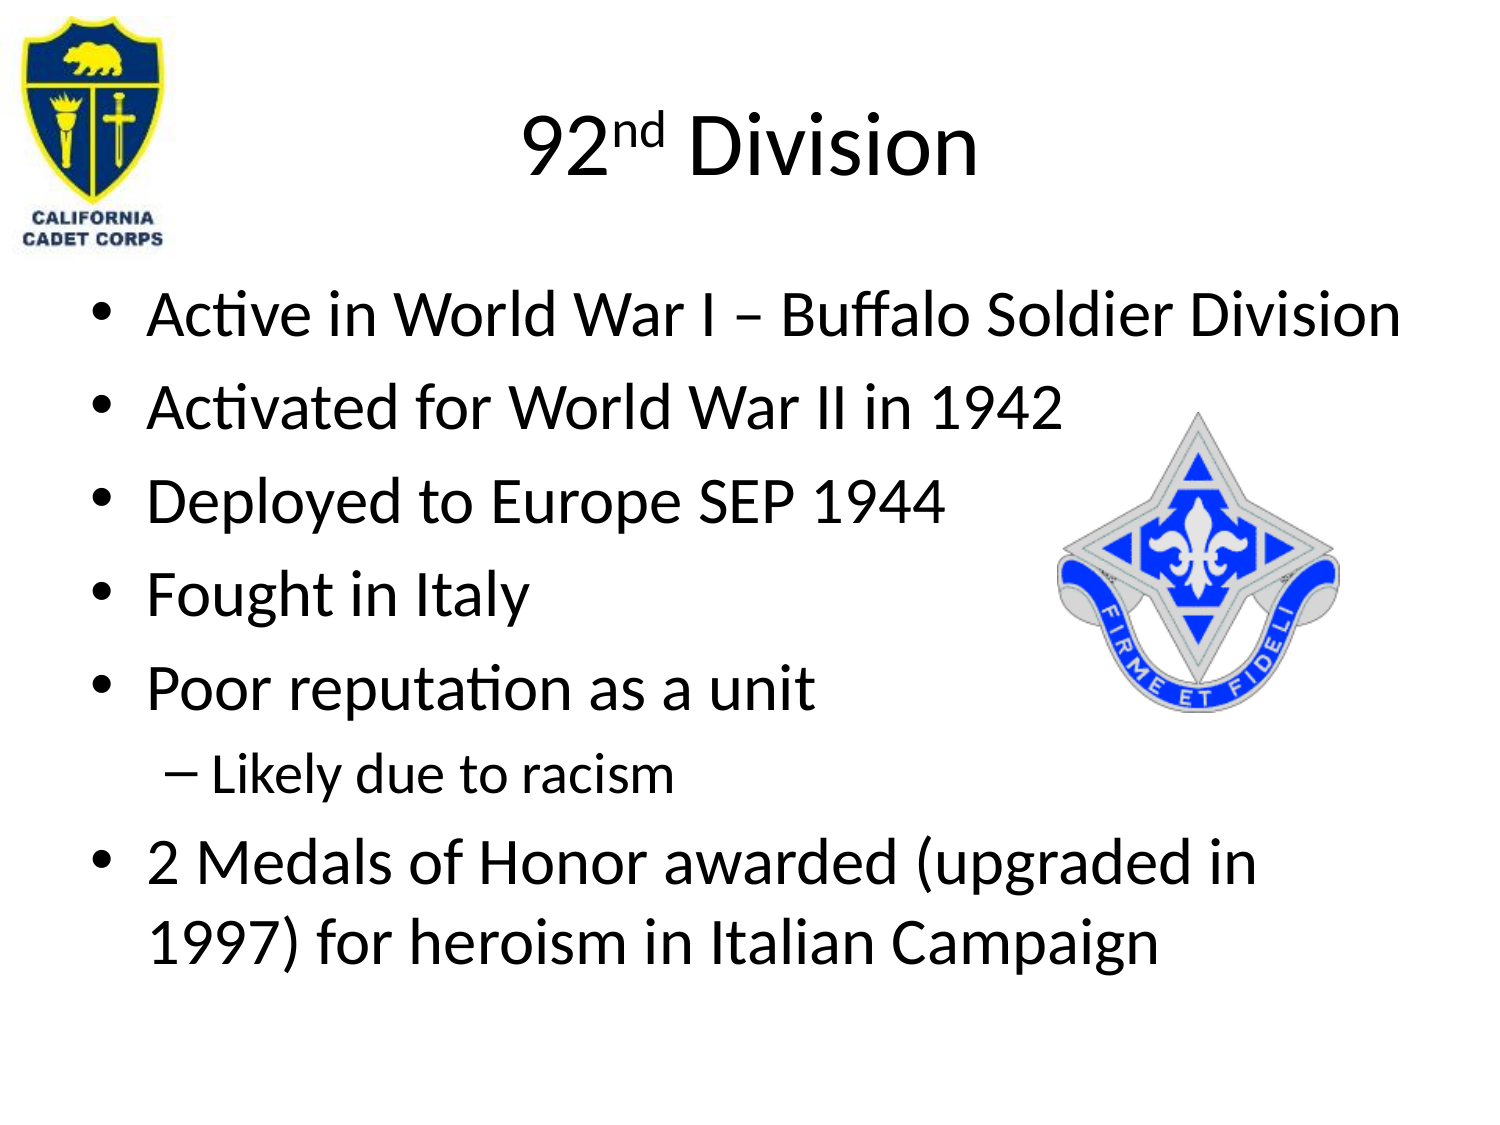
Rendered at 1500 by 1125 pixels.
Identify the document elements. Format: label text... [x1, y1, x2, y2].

list Active in World War I – Buffalo Soldier Division Activated for World War II in 1942 Deployed to Europe SEP 1944 Fought in Italy Poor reputation as a unit Likely due to racism 2 Medals of Honor awarded (upgraded in 1997) for heroism in Italian Campaign [75, 262, 1425, 1005]
picture [0, 16, 186, 261]
picture [1056, 412, 1341, 713]
title 92nd Division [162, 45, 1338, 233]
